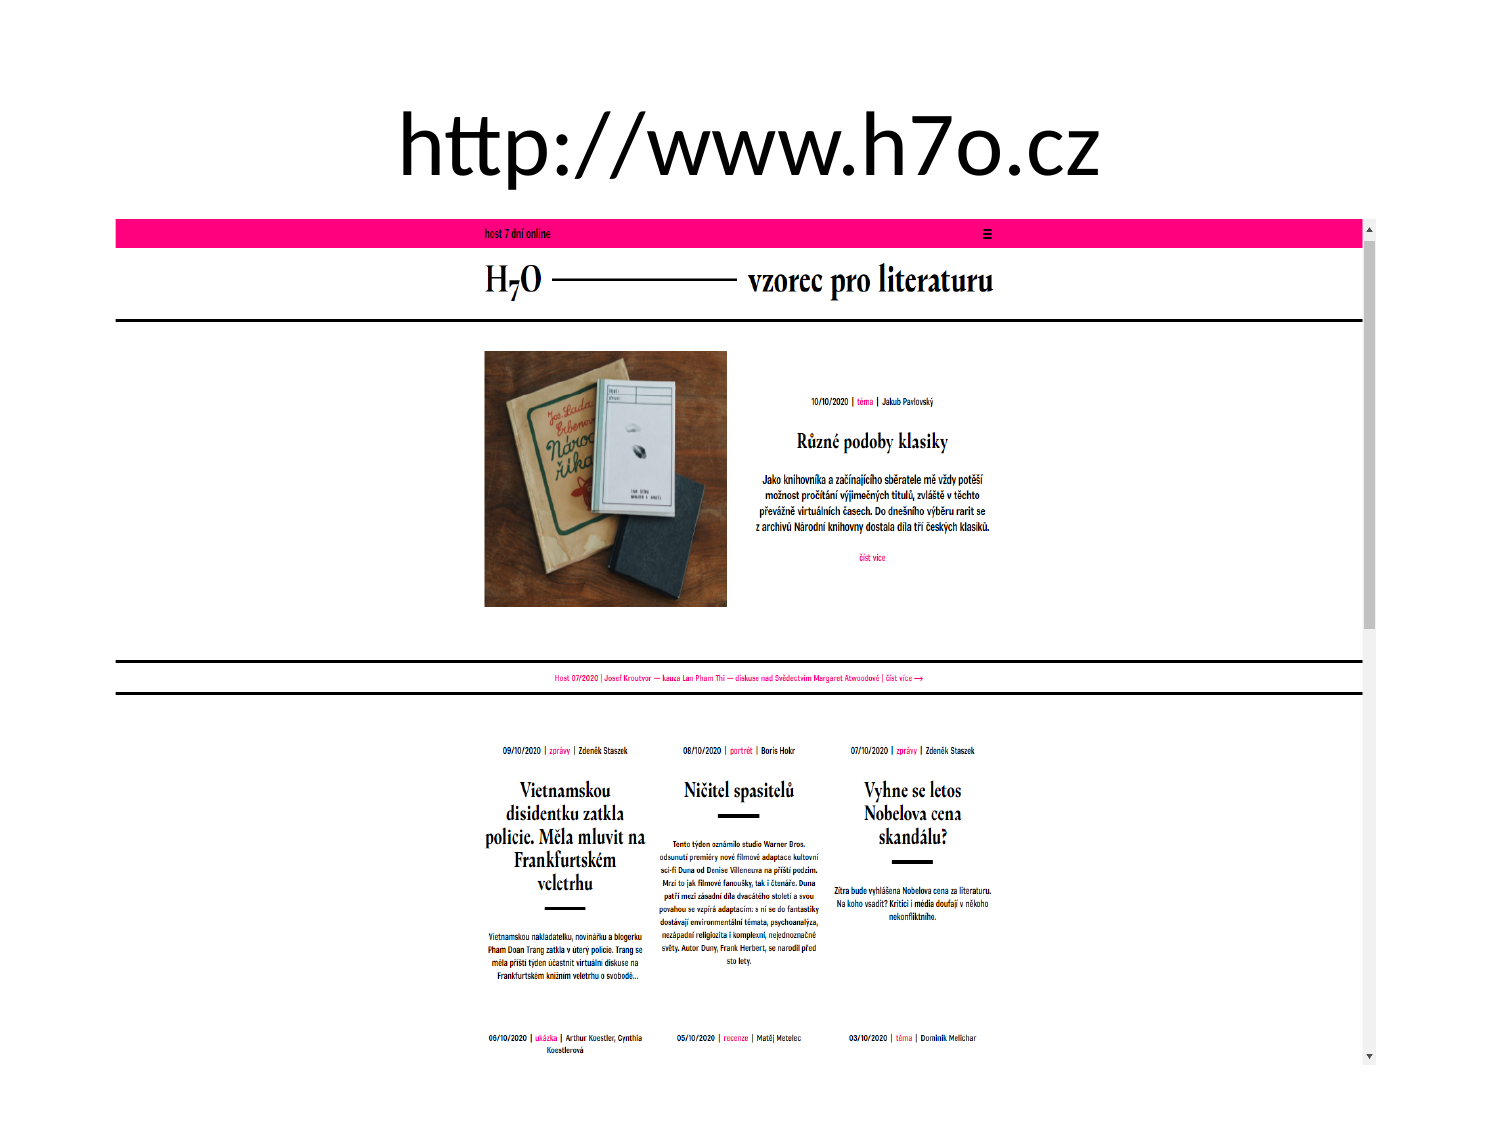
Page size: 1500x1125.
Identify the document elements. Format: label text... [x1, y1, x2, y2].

title http://www.h7o.cz [75, 45, 1425, 233]
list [115, 219, 1377, 1066]
